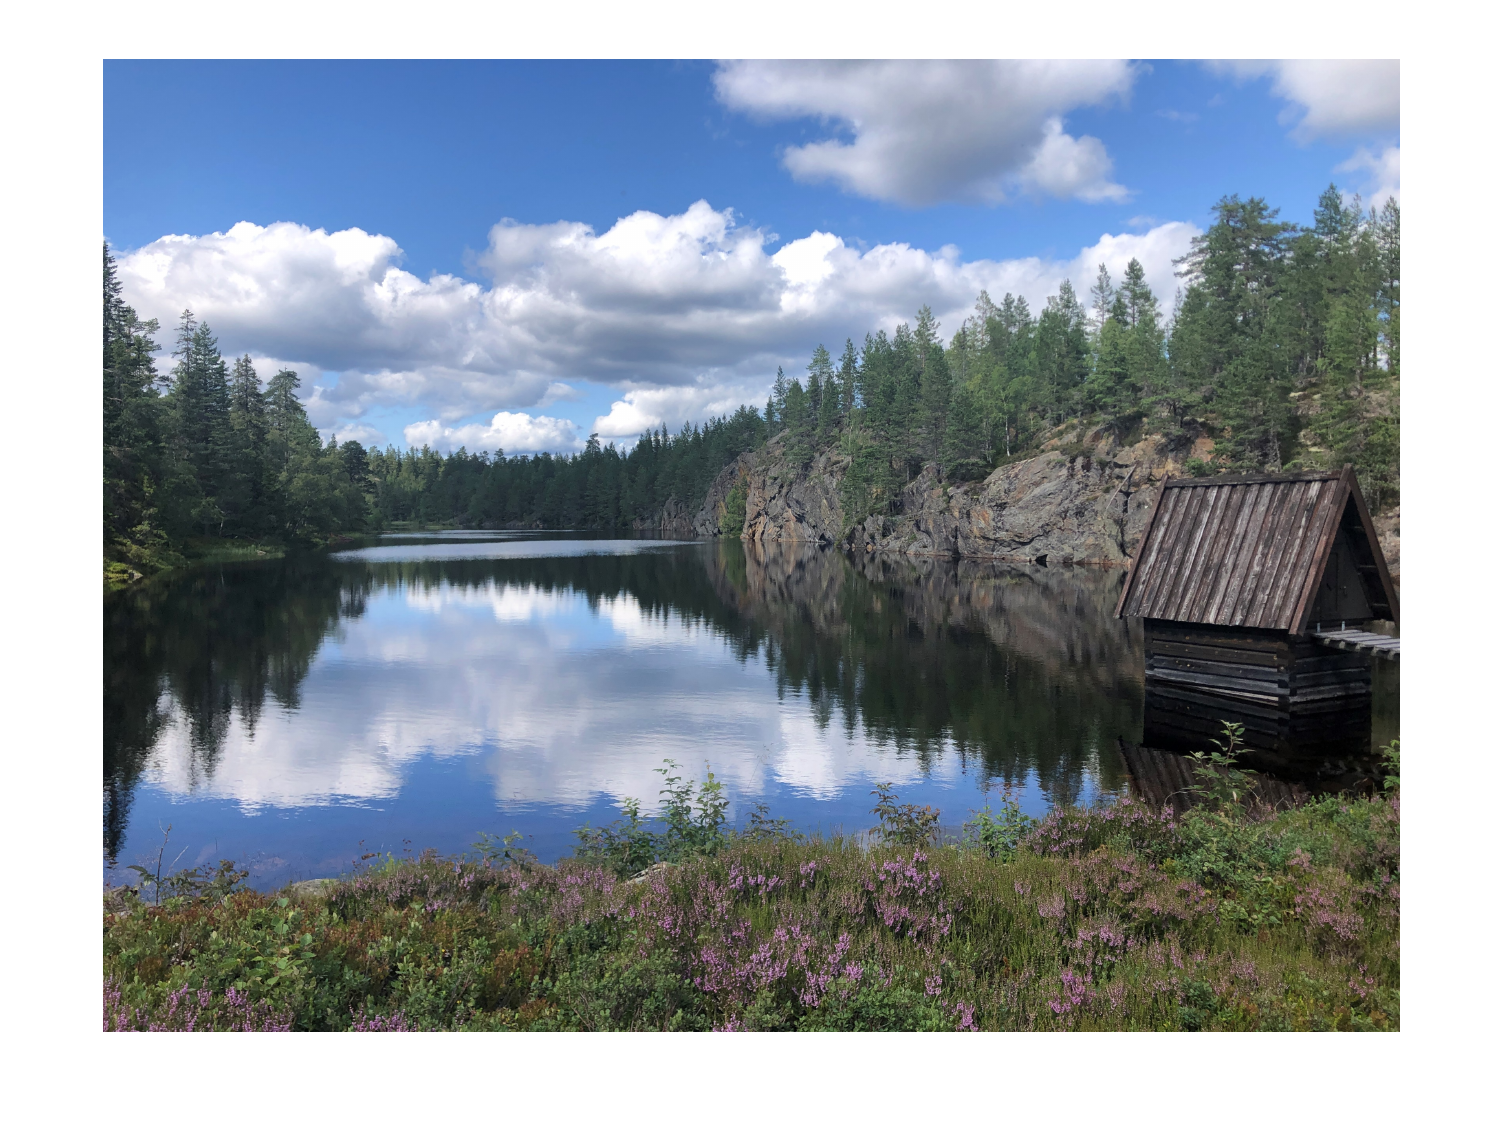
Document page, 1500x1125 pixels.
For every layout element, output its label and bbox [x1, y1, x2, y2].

picture [103, 59, 1400, 1032]
